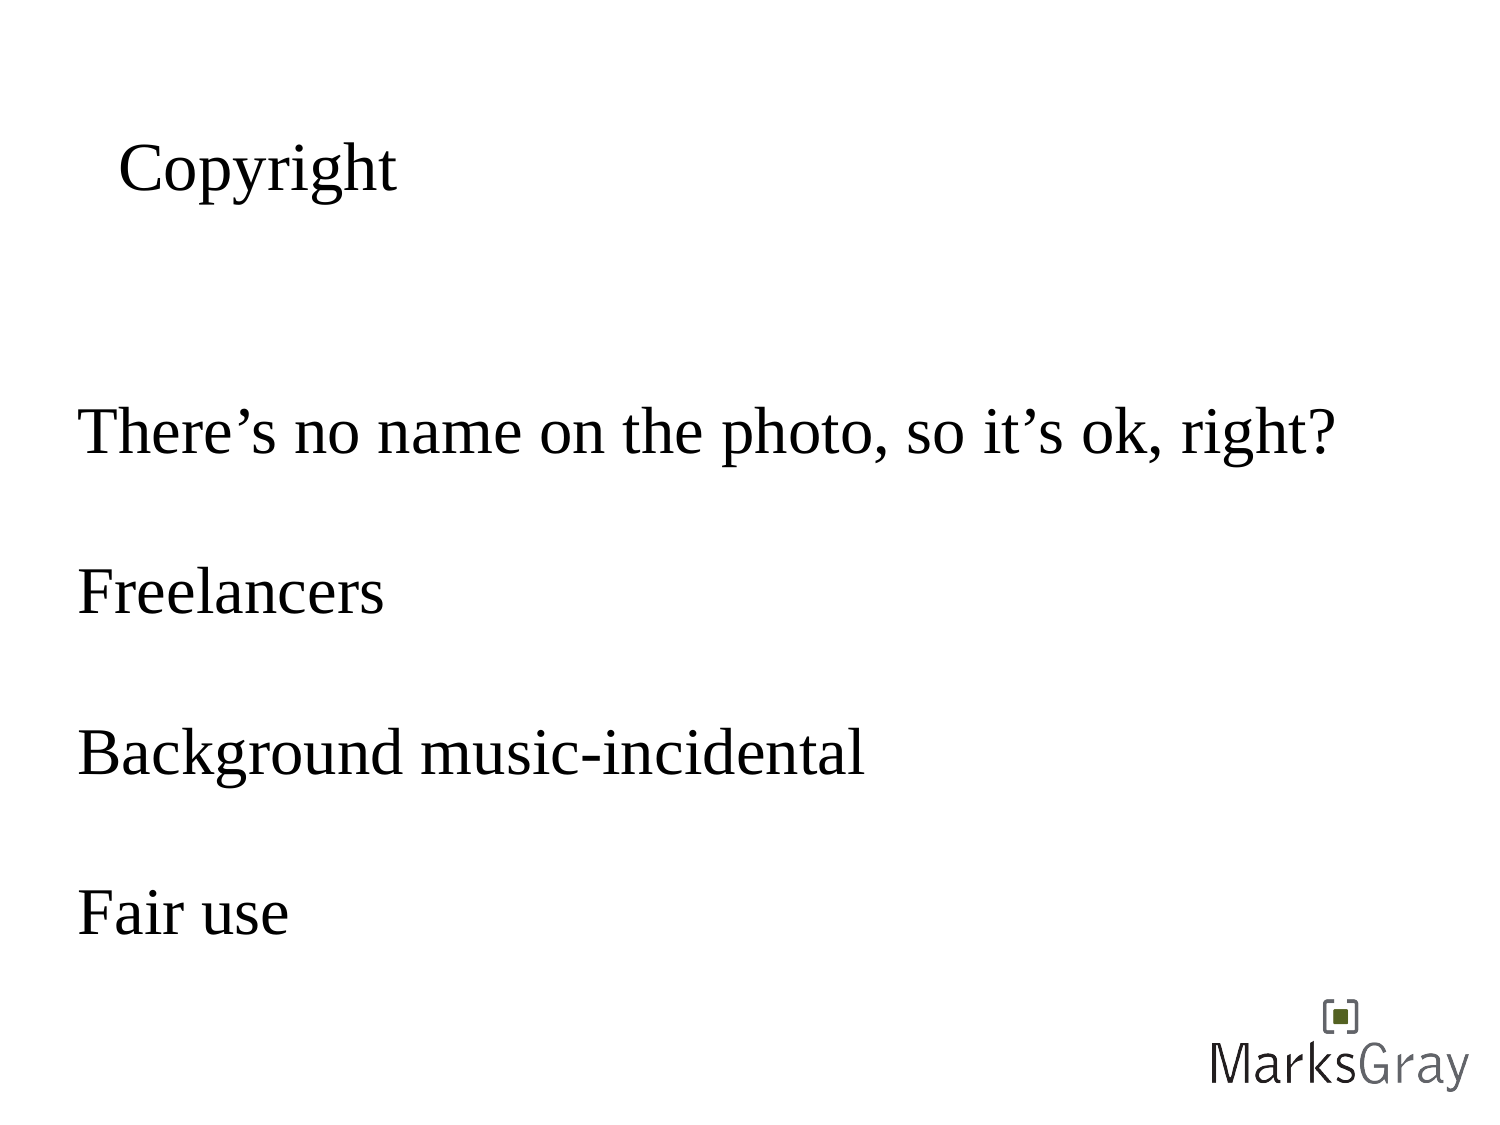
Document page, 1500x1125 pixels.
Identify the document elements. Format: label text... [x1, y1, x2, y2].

picture [1212, 999, 1469, 1092]
list There’s no name on the photo, so it’s ok, right? Freelancers Background music-incidental Fair use [62, 299, 1397, 1014]
title Copyright [103, 59, 1397, 278]
